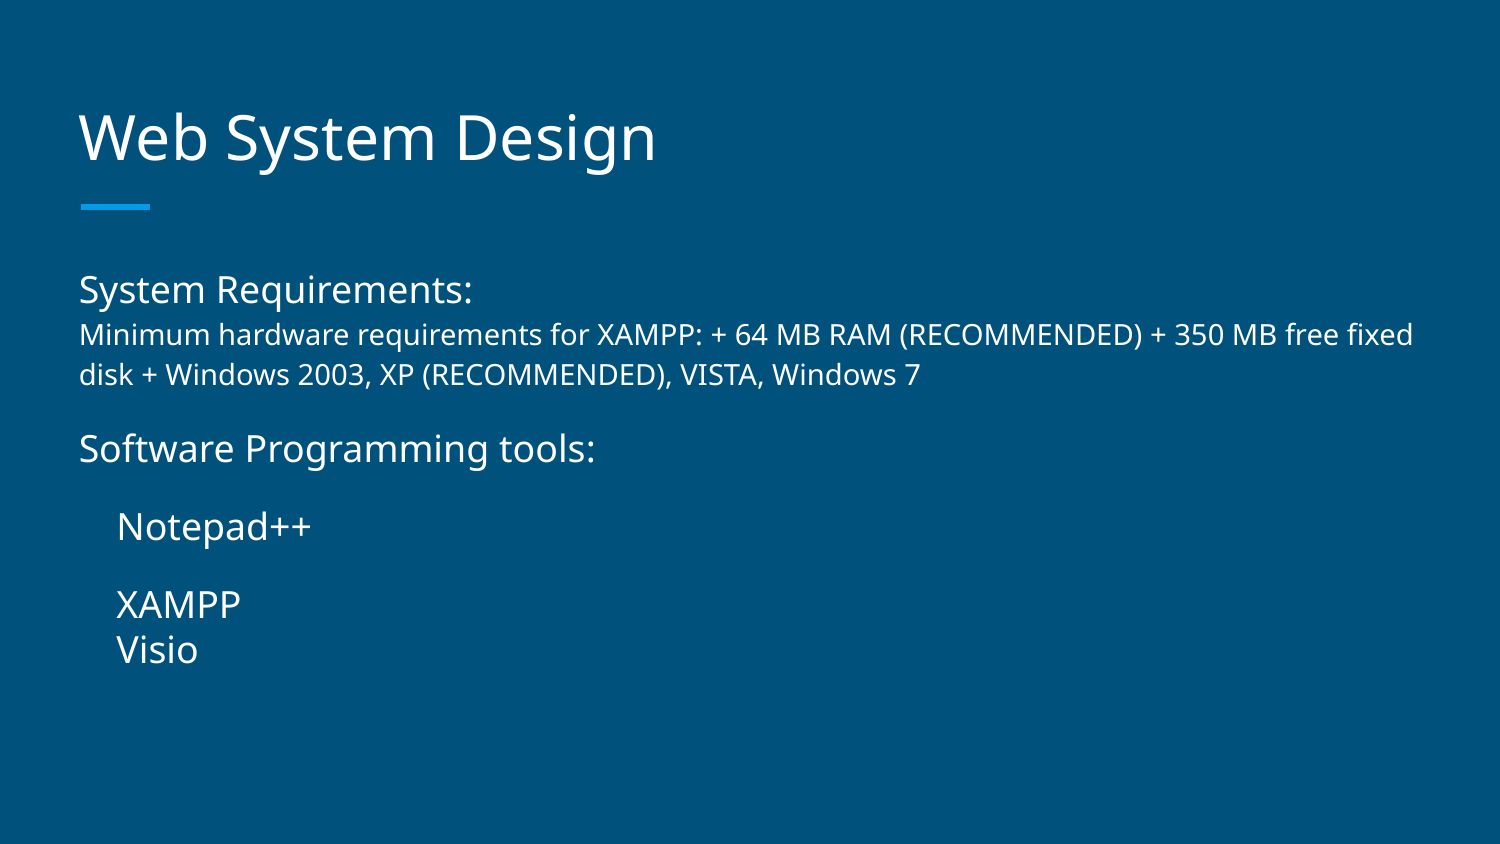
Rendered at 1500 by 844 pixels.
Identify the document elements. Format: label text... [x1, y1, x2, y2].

title Web System Design [63, 75, 1437, 188]
list System Requirements: Minimum hardware requirements for XAMPP: + 64 MB RAM (RECOMMENDED) + 350 MB free fixed disk + Windows 2003, XP (RECOMMENDED), VISTA, Windows 7 Software Programming tools: Notepad++ XAMPP Visio [63, 244, 1437, 750]
